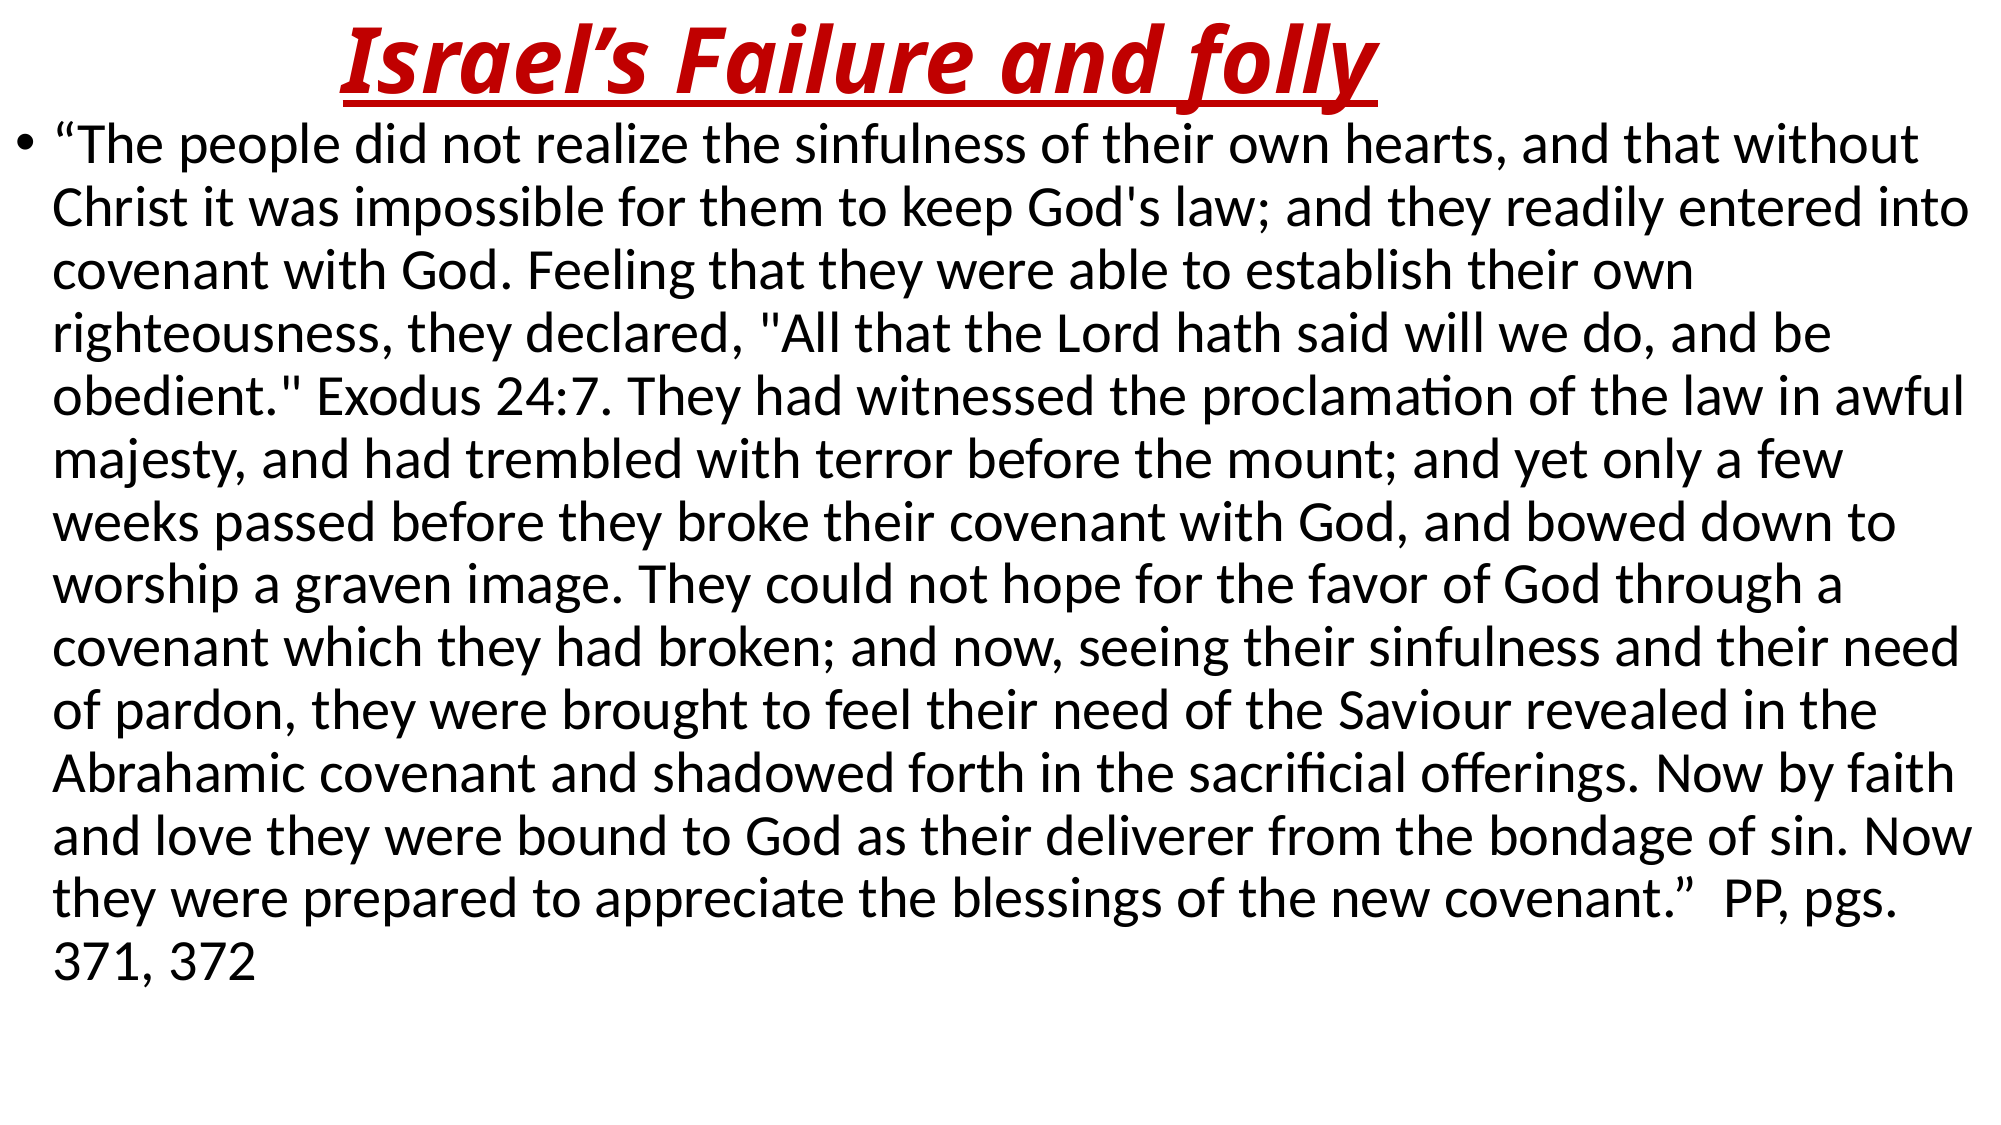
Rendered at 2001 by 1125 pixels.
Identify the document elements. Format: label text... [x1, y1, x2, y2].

list “The people did not realize the sinfulness of their own hearts, and that without Christ it was impossible for them to keep God's law; and they readily entered into covenant with God. Feeling that they were able to establish their own righteousness, they declared, "All that the Lord hath said will we do, and be obedient." Exodus 24:7. They had witnessed the proclamation of the law in awful majesty, and had trembled with terror before the mount; and yet only a few weeks passed before they broke their covenant with God, and bowed down to worship a graven image. They could not hope for the favor of God through a covenant which they had broken; and now, seeing their sinfulness and their need of pardon, they were brought to feel their need of the Saviour revealed in the Abrahamic covenant and shadowed forth in the sacrificial offerings. Now by faith and love they were bound to God as their deliverer from the bondage of sin. Now they were prepared to appreciate the blessings of the new covenant.” PP, pgs. 371, 372 [0, 106, 2000, 1125]
title Israel’s Failure and folly [137, 0, 1863, 106]
